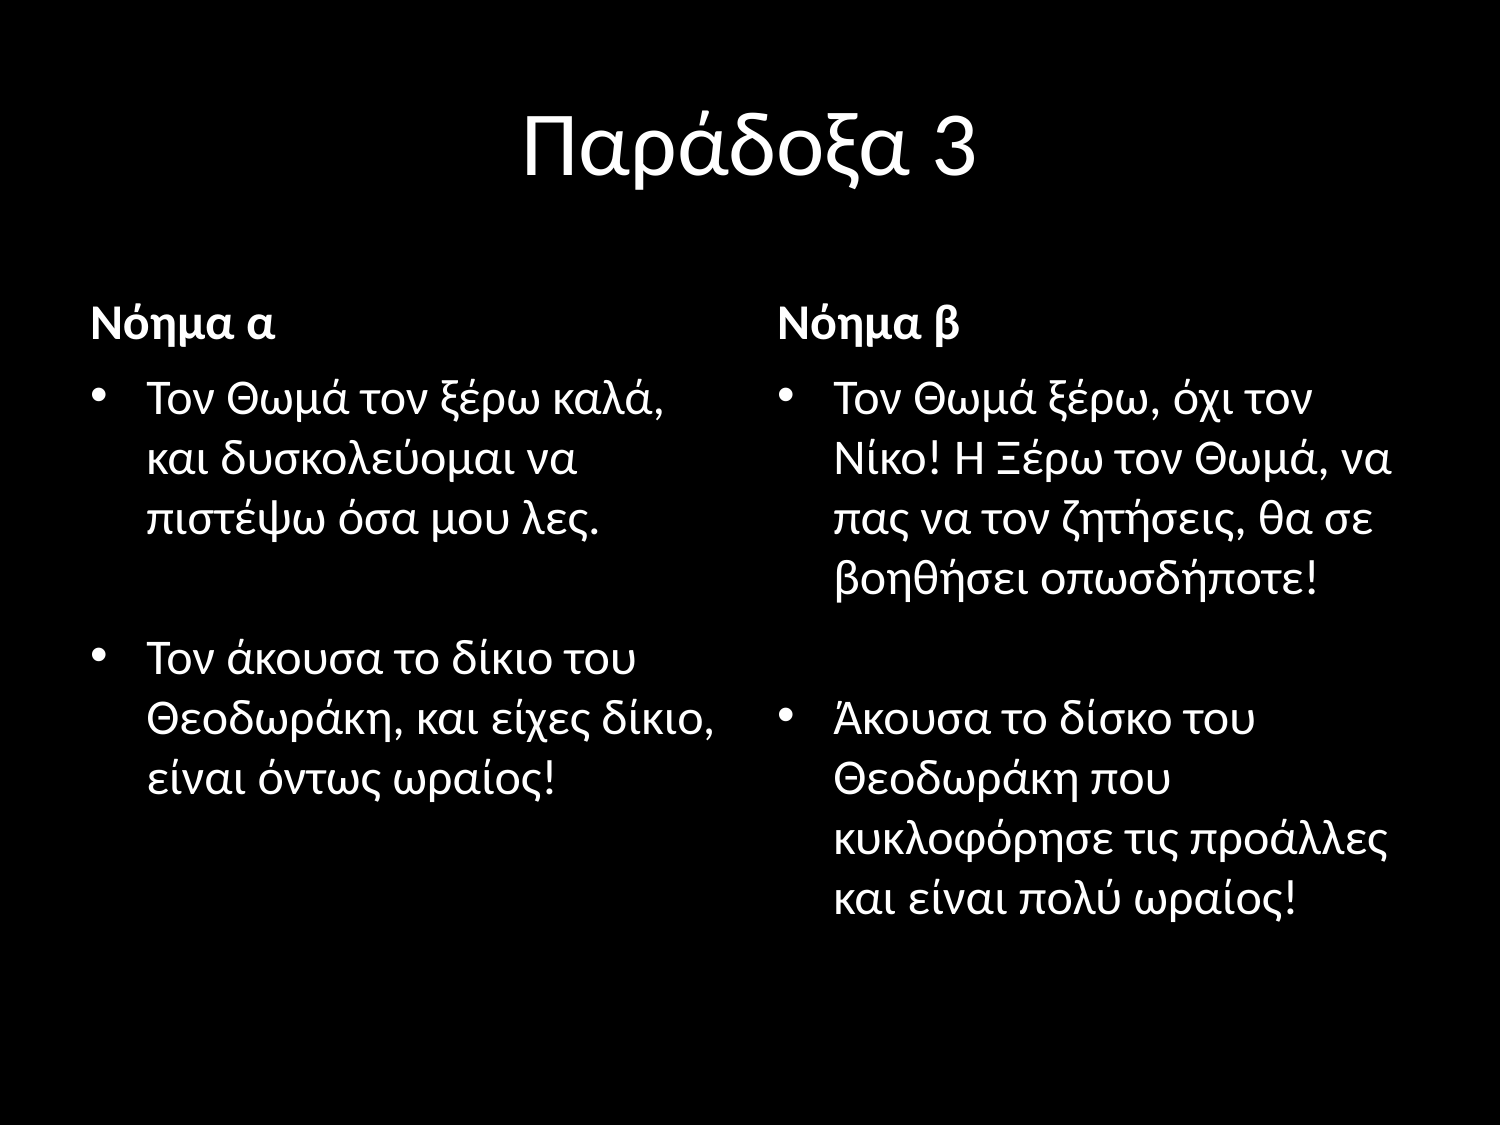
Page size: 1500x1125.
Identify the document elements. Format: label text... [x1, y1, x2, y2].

list Νόημα β [761, 251, 1425, 356]
title Παράδοξα 3 [75, 45, 1425, 233]
list Τον Θωμά τον ξέρω καλά, και δυσκολεύομαι να πιστέψω όσα μου λες. Τον άκουσα το δίκιο του Θεοδωράκη, και είχες δίκιο, είναι όντως ωραίος! [75, 356, 738, 1005]
list Τον Θωμά ξέρω, όχι τον Νίκο! Ή Ξέρω τον Θωμά, να πας να τον ζητήσεις, θα σε βοηθήσει οπωσδήποτε! Άκουσα το δίσκο του Θεοδωράκη που κυκλοφόρησε τις προάλλες και είναι πολύ ωραίος! [761, 356, 1425, 1005]
list Νόημα α [75, 251, 738, 356]
